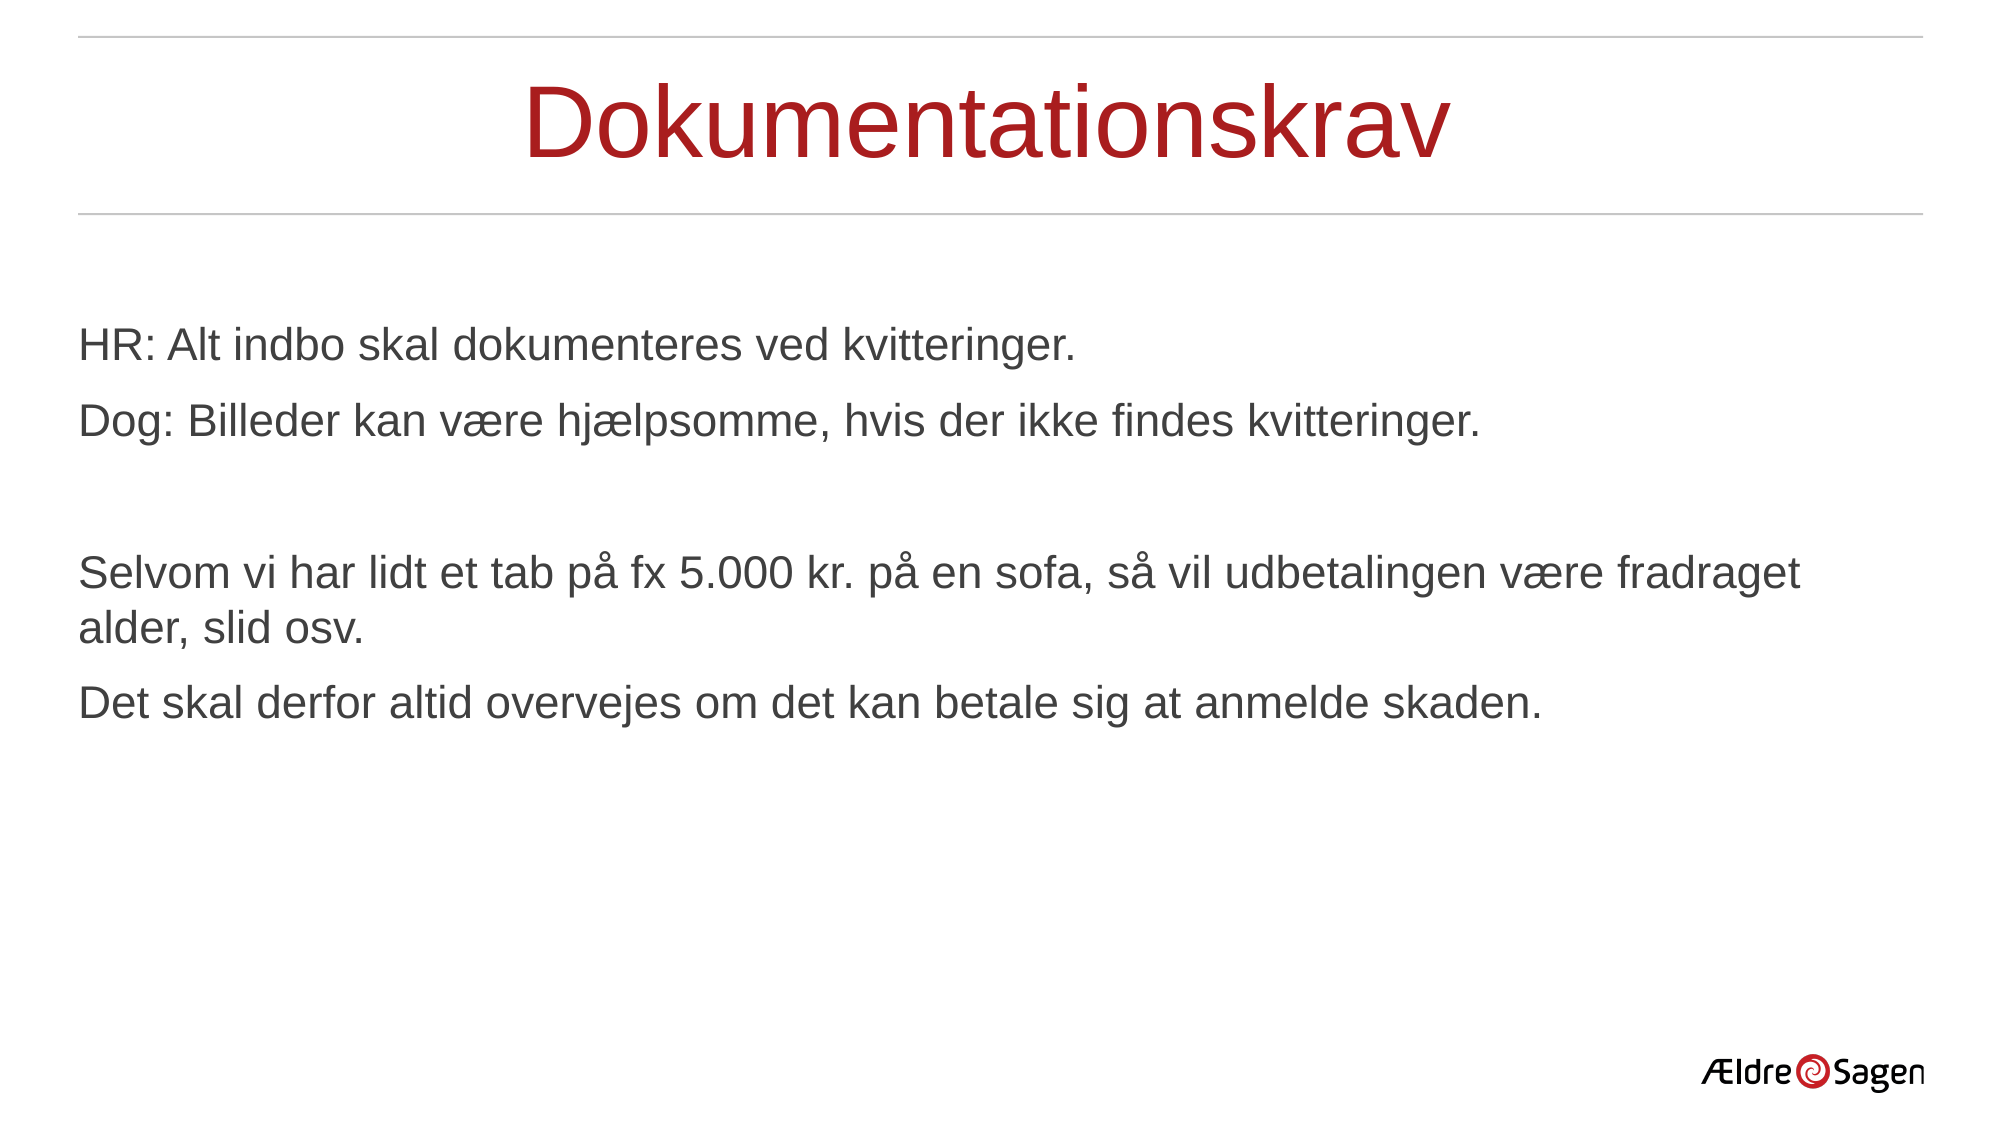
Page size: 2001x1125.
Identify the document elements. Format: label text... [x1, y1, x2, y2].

title Dokumentationskrav [78, 36, 1924, 198]
list HR: Alt indbo skal dokumenteres ved kvitteringer. Dog: Billeder kan være hjælpsomme, hvis der ikke findes kvitteringer. Selvom vi har lidt et tab på fx 5.000 kr. på en sofa, så vil udbetalingen være fradraget alder, slid osv. Det skal derfor altid overvejes om det kan betale sig at anmelde skaden. [77, 314, 1924, 1019]
